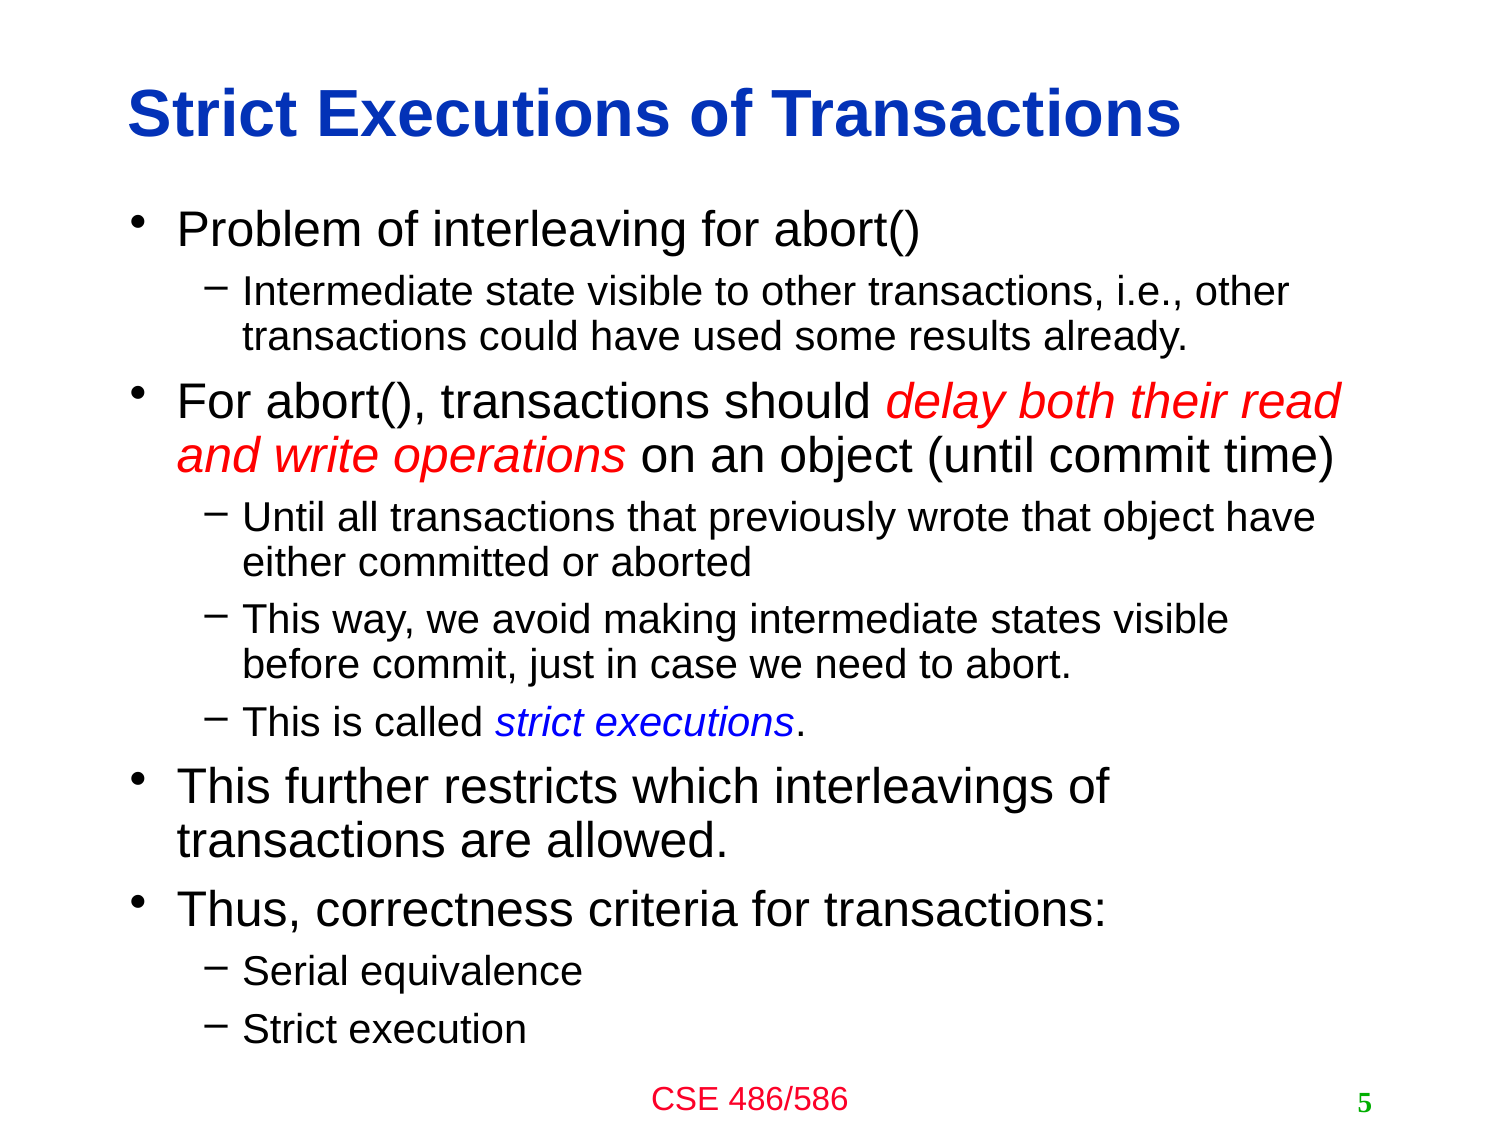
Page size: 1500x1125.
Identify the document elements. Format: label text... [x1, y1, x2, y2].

title Strict Executions of Transactions [112, 53, 1310, 176]
slide_number 5 [1074, 1076, 1388, 1125]
list Problem of interleaving for abort() Intermediate state visible to other transactions, i.e., other transactions could have used some results already. For abort(), transactions should delay both their read and write operations on an object (until commit time) Until all transactions that previously wrote that object have either committed or aborted This way, we avoid making intermediate states visible before commit, just in case we need to abort. This is called strict executions. This further restricts which interleavings of transactions are allowed. Thus, correctness criteria for transactions: Serial equivalence Strict execution [114, 195, 1376, 1005]
